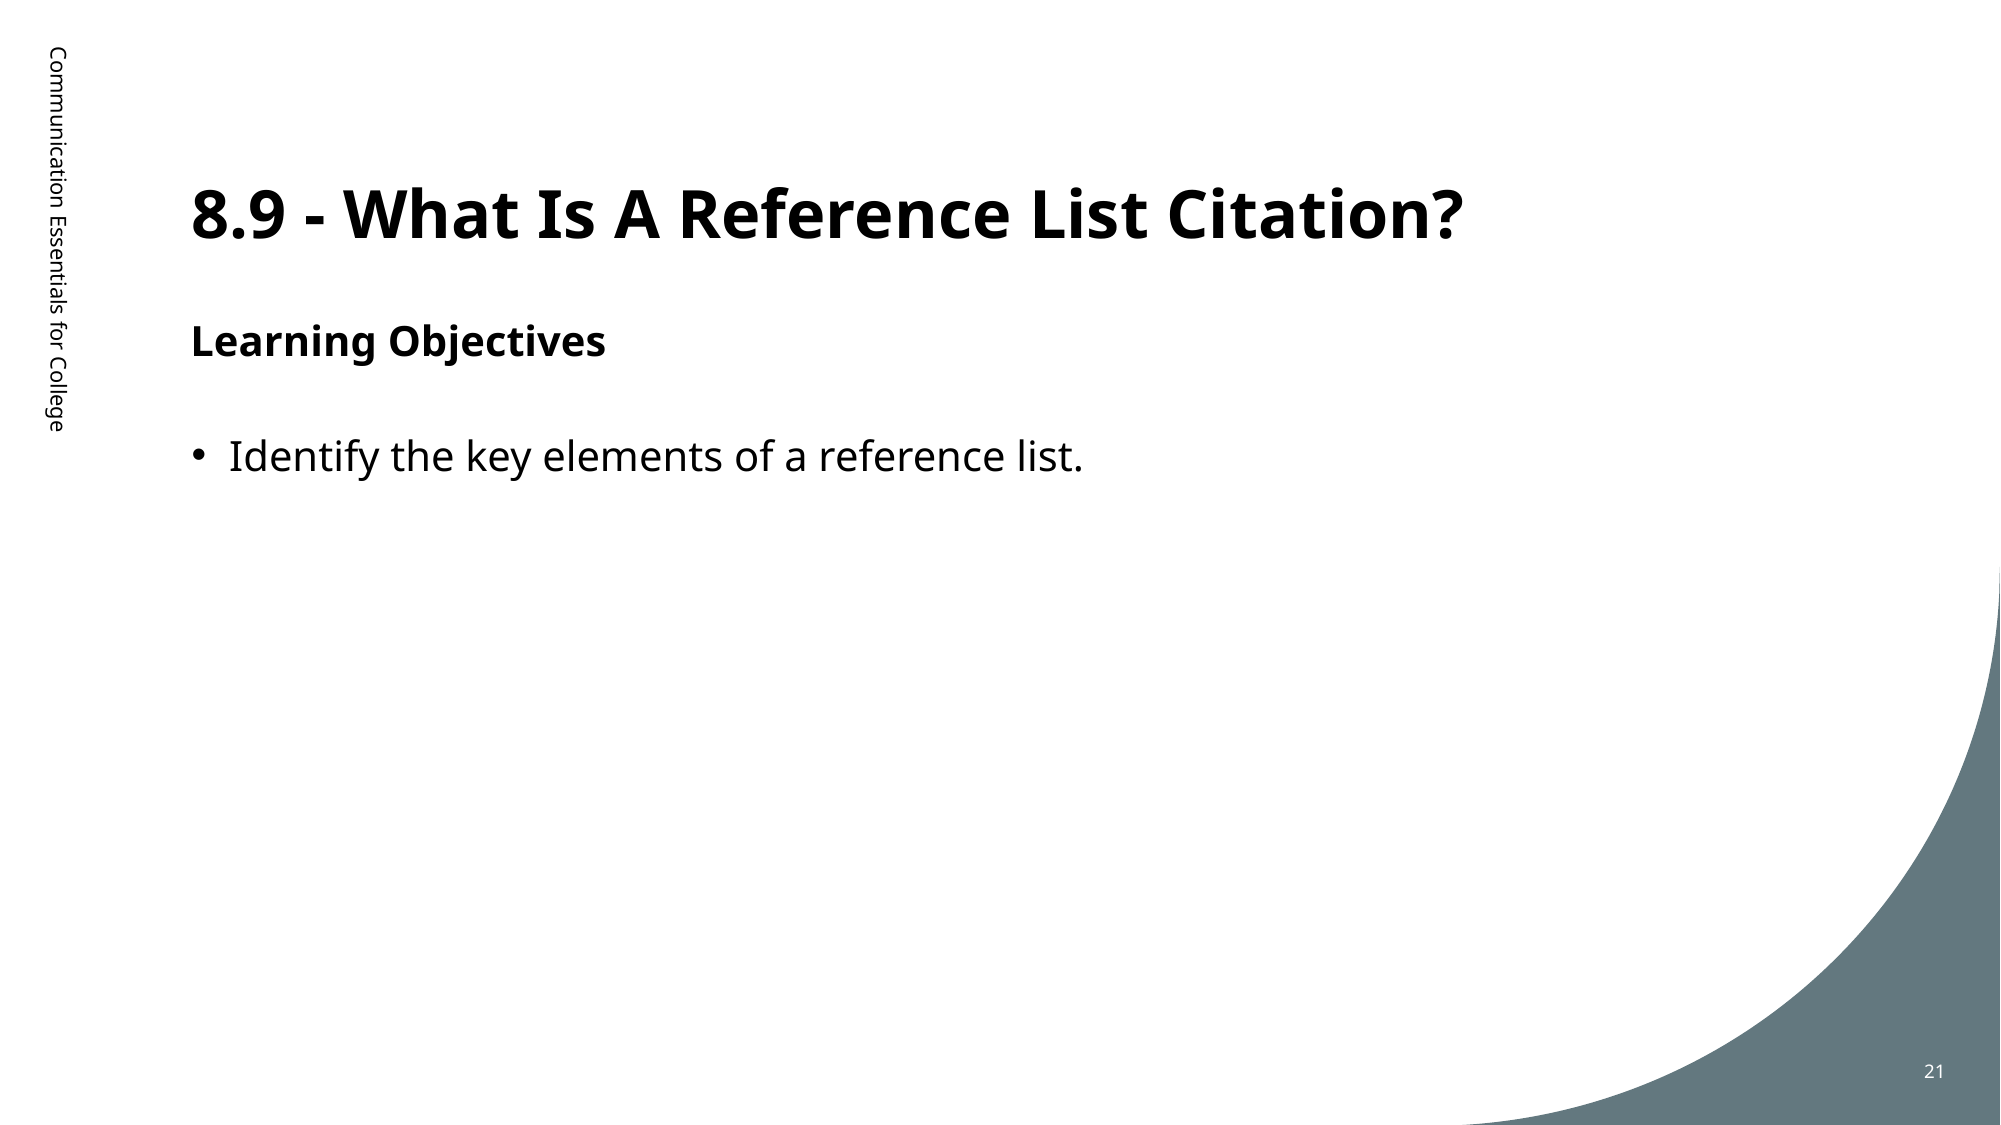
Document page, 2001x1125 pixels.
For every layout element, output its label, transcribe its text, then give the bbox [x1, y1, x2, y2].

title 8.9 - What Is A Reference List Citation? [176, 118, 1809, 259]
list Learning Objectives [175, 297, 1793, 374]
list Identify the key elements of a reference list. [176, 411, 1809, 975]
slide_number 21 [1893, 1042, 1961, 1103]
footer Communication Essentials for College [20, 31, 80, 661]
